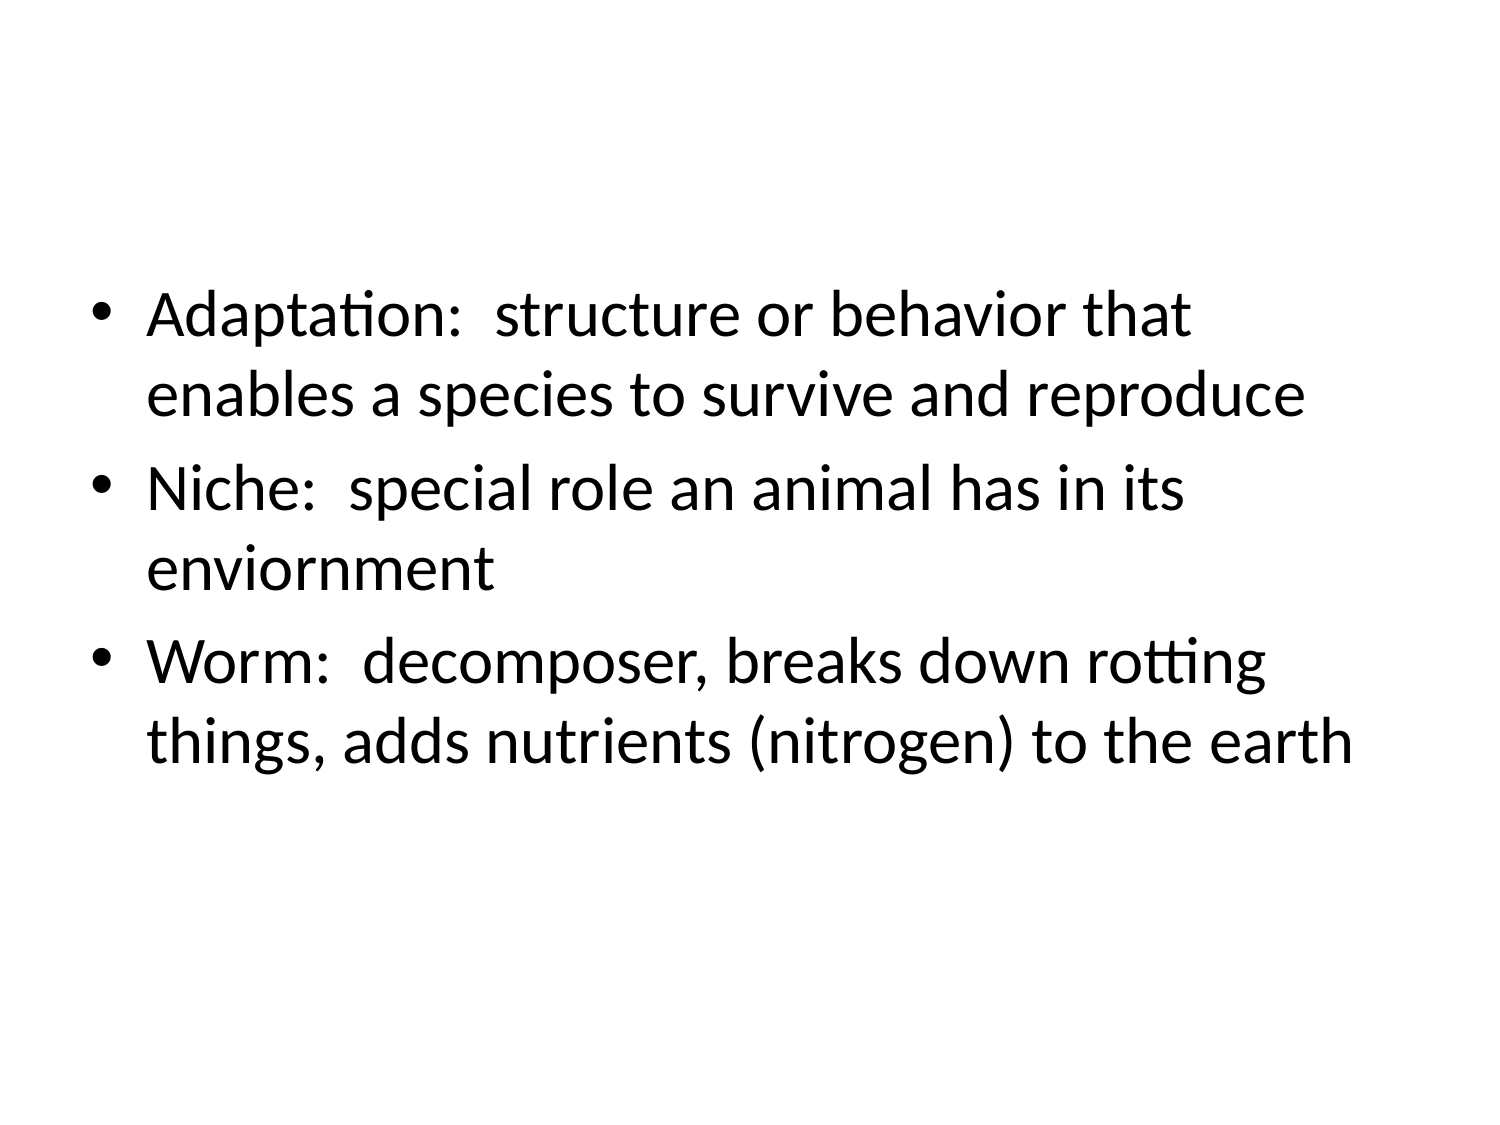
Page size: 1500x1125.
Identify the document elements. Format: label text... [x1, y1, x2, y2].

list Adaptation: structure or behavior that enables a species to survive and reproduce Niche: special role an animal has in its enviornment Worm: decomposer, breaks down rotting things, adds nutrients (nitrogen) to the earth [75, 262, 1425, 1005]
